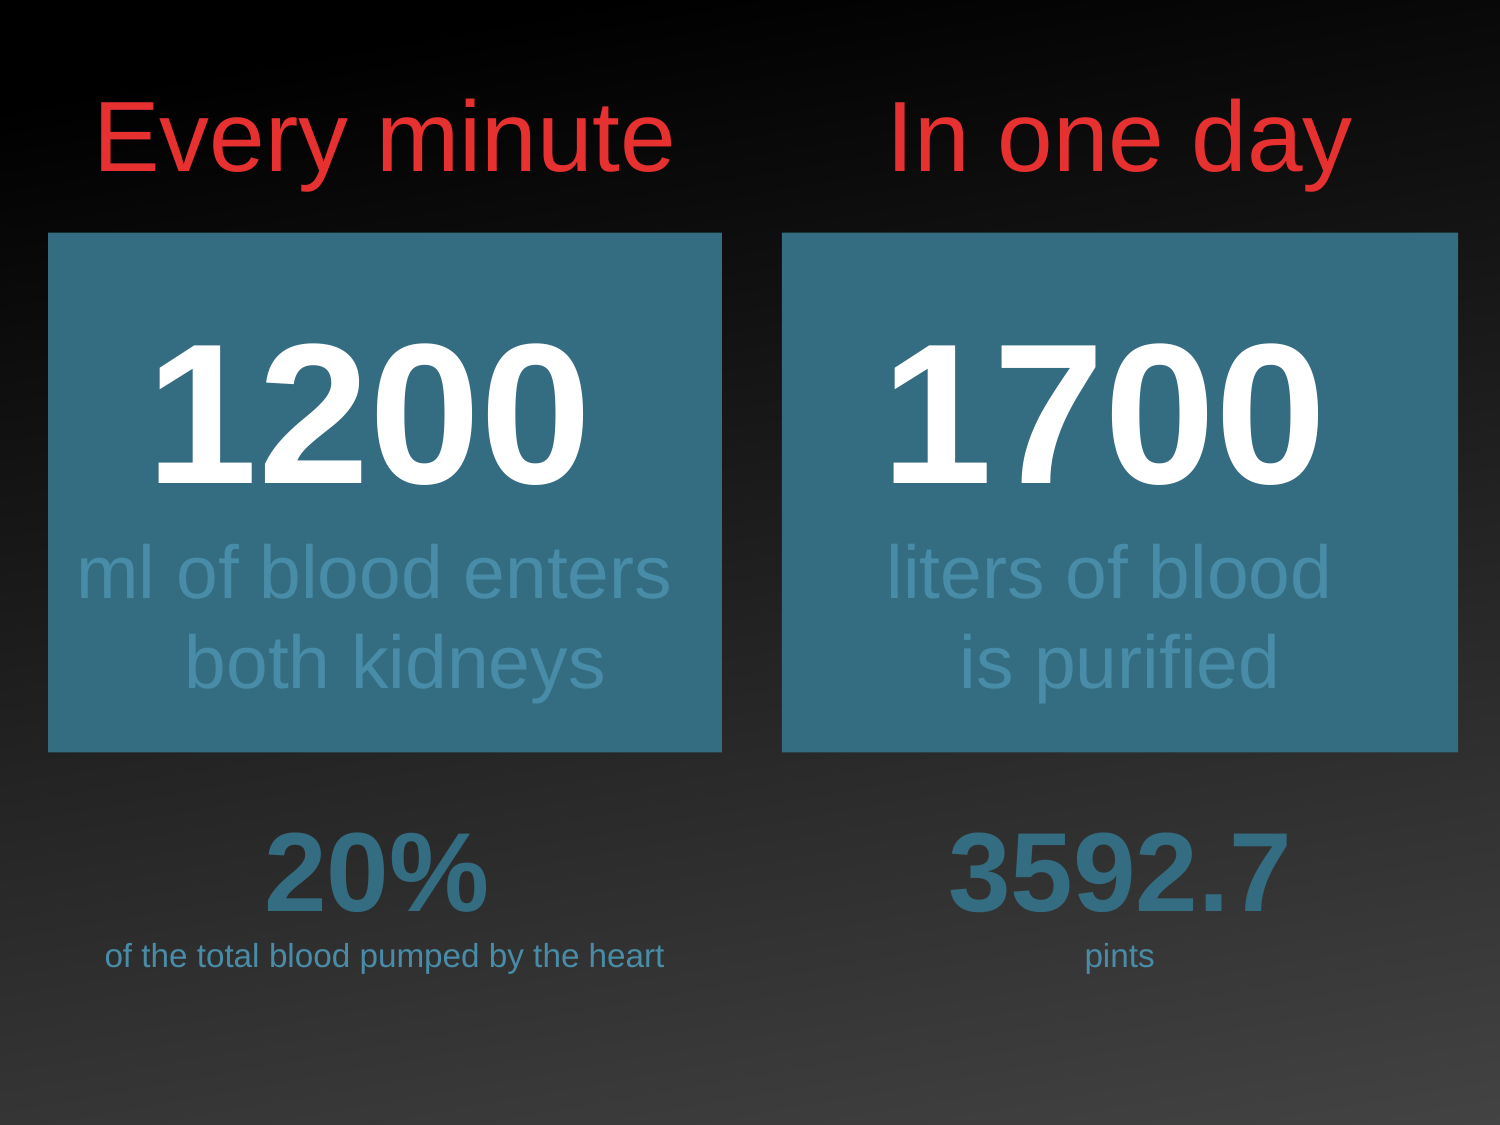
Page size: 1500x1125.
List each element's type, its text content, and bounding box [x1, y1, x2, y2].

text_box 3592.7 pints [782, 791, 1458, 982]
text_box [781, 63, 1459, 753]
text_box 20% of the total blood pumped by the heart [47, 791, 723, 982]
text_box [29, 63, 741, 753]
